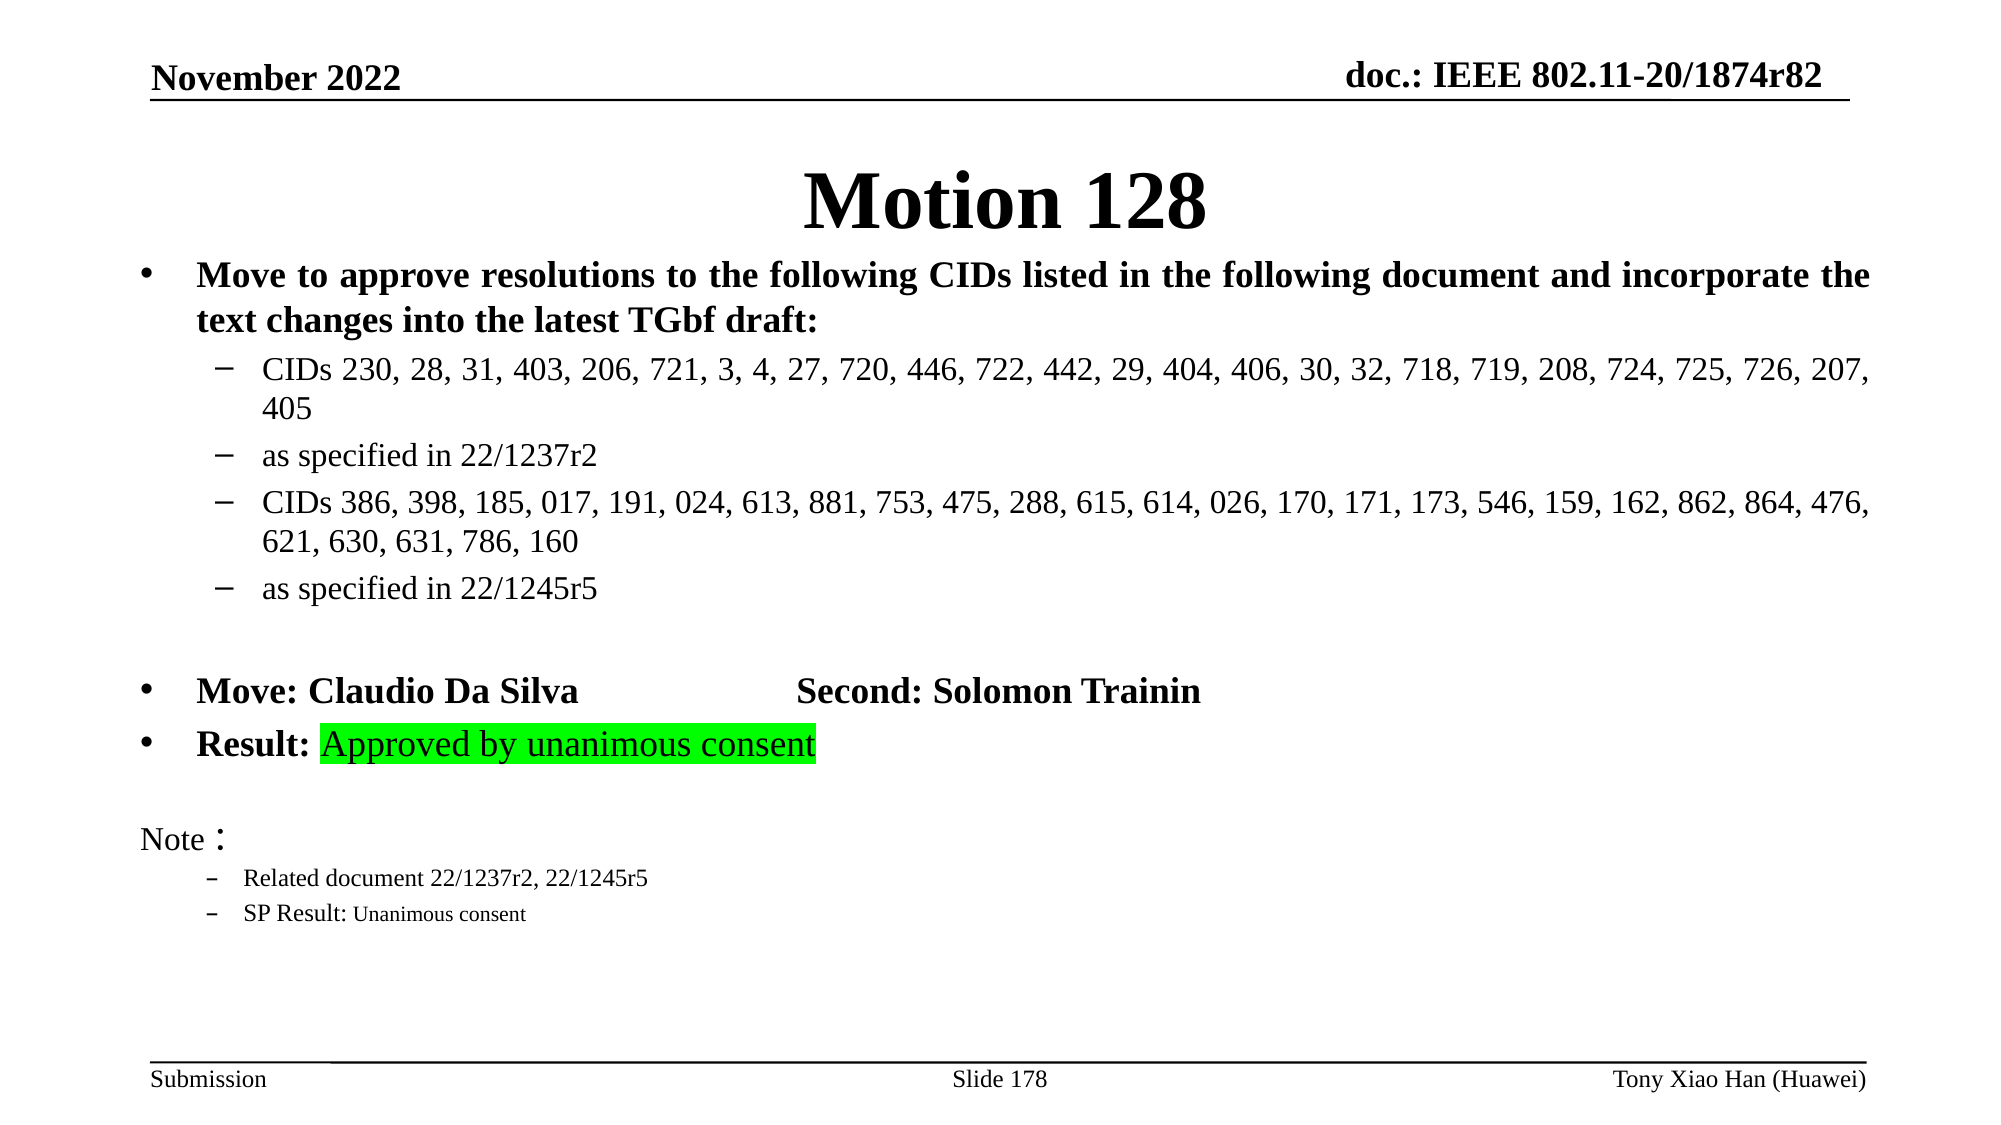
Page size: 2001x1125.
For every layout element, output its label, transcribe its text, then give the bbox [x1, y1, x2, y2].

text_box Motion 128 [368, 137, 1644, 212]
text_box Move to approve resolutions to the following CIDs listed in the following document and incorporate the text changes into the latest TGbf draft: CIDs 230, 28, 31, 403, 206, 721, 3, 4, 27, 720, 446, 722, 442, 29, 404, 406, 30, 32, 718, 719, 208, 724, 725, 726, 207, 405 as specified in 22/1237r2 CIDs 386, 398, 185, 017, 191, 024, 613, 881, 753, 475, 288, 615, 614, 026, 170, 171, 173, 546, 159, 162, 862, 864, 476, 621, 630, 631, 786, 160 as specified in 22/1245r5 Move: Claudio Da Silva Second: Solomon Trainin Result: Approved by unanimous consent Note： Related document 22/1237r2, 22/1245r5 SP Result: Unanimous consent [125, 212, 1888, 900]
